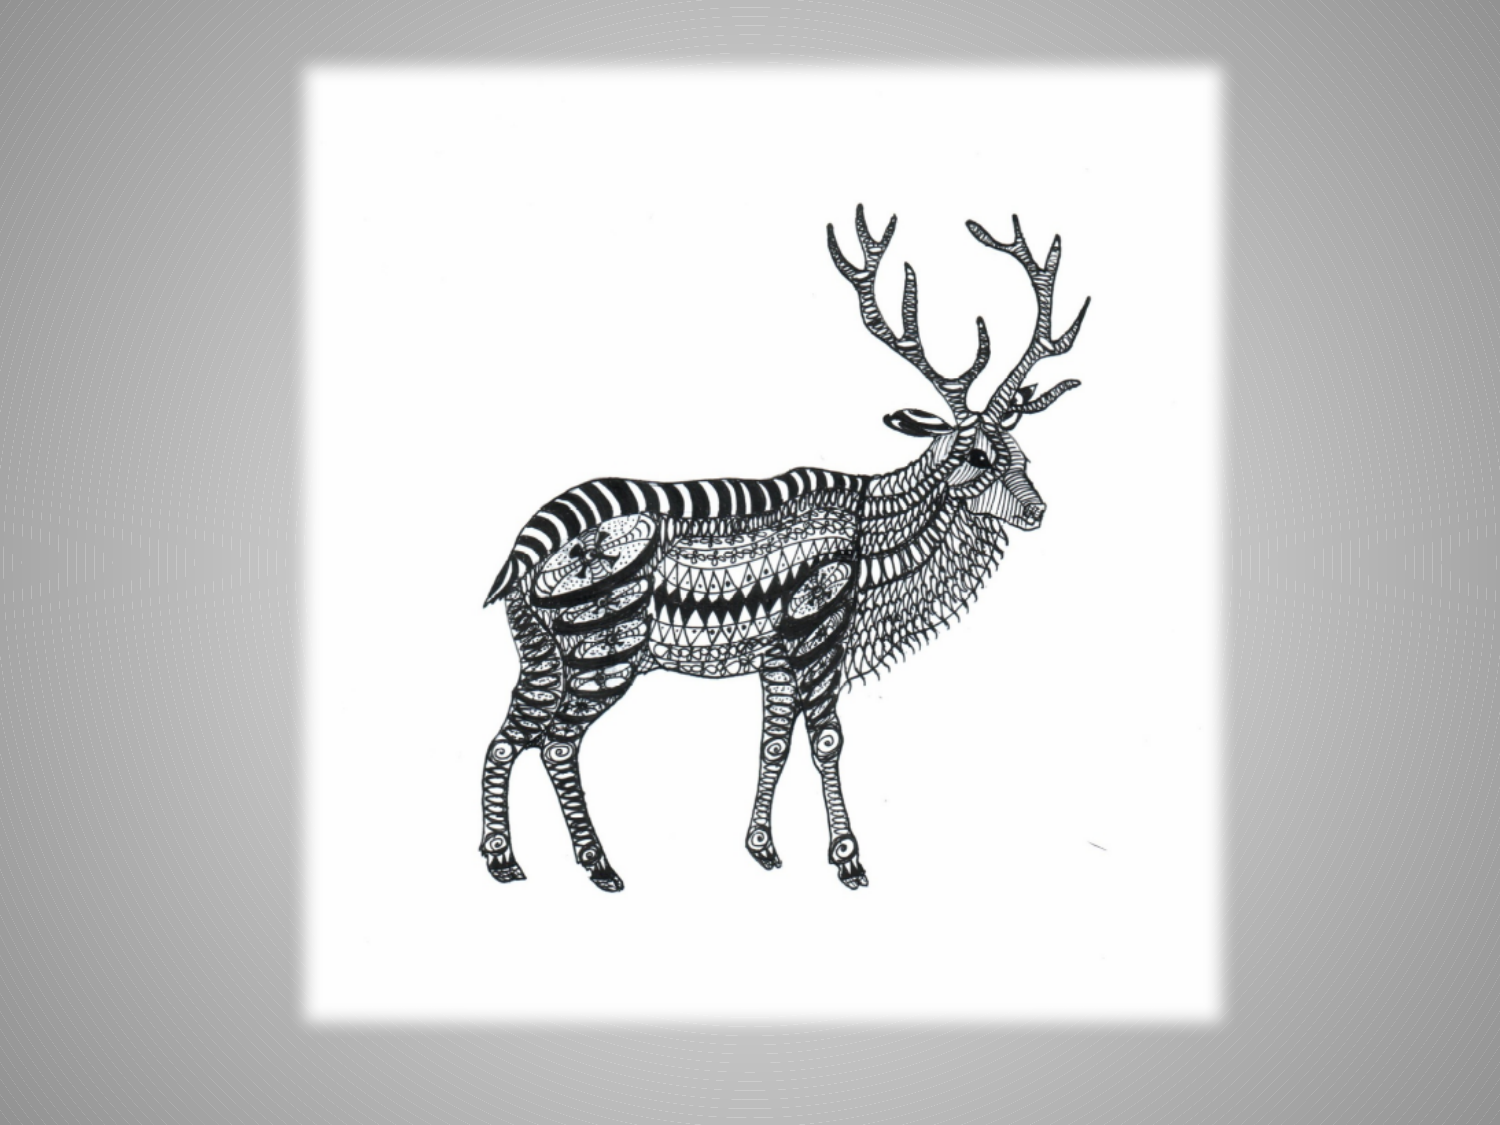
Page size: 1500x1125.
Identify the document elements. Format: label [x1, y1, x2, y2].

picture [287, 49, 1238, 1040]
